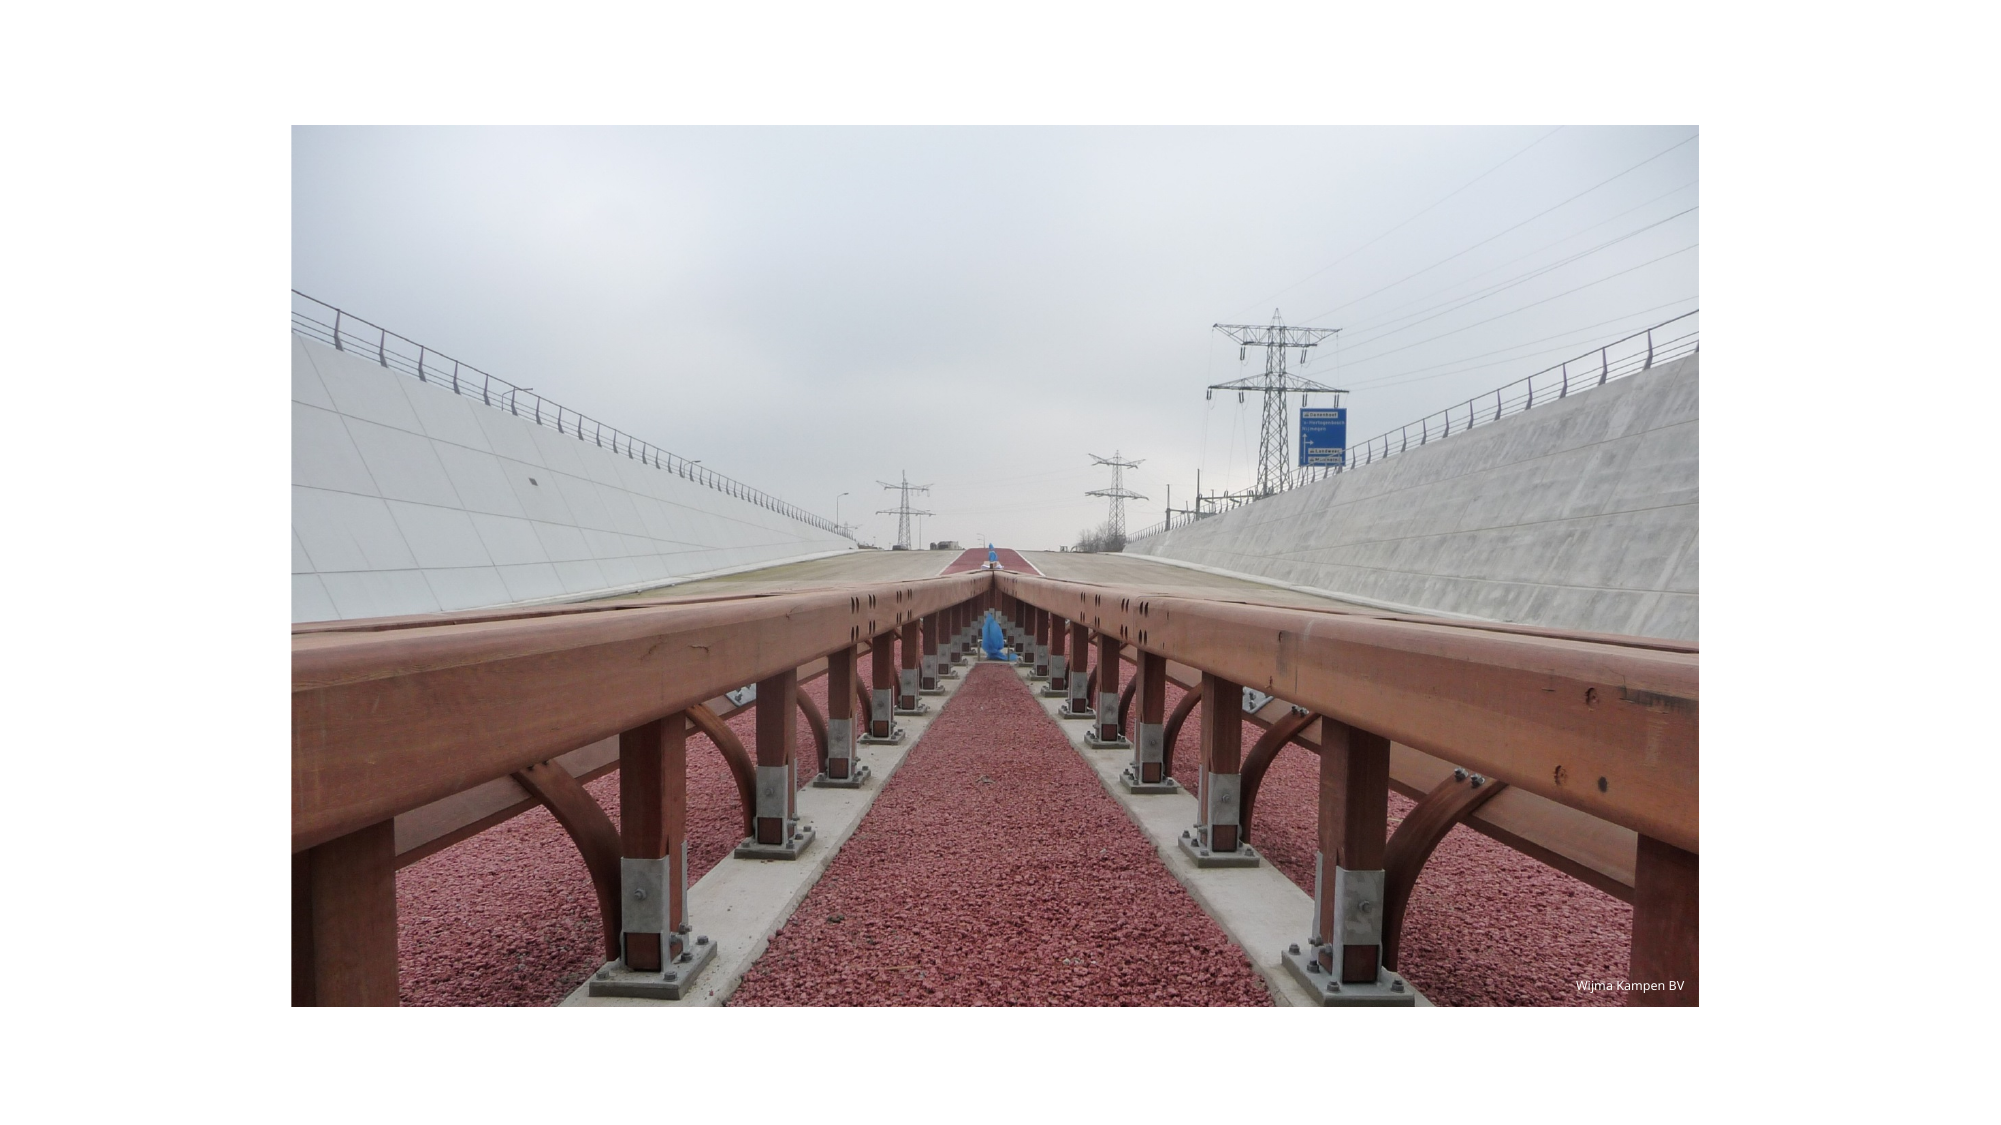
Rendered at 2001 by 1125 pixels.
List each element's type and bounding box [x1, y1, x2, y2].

picture [291, 125, 1699, 1007]
